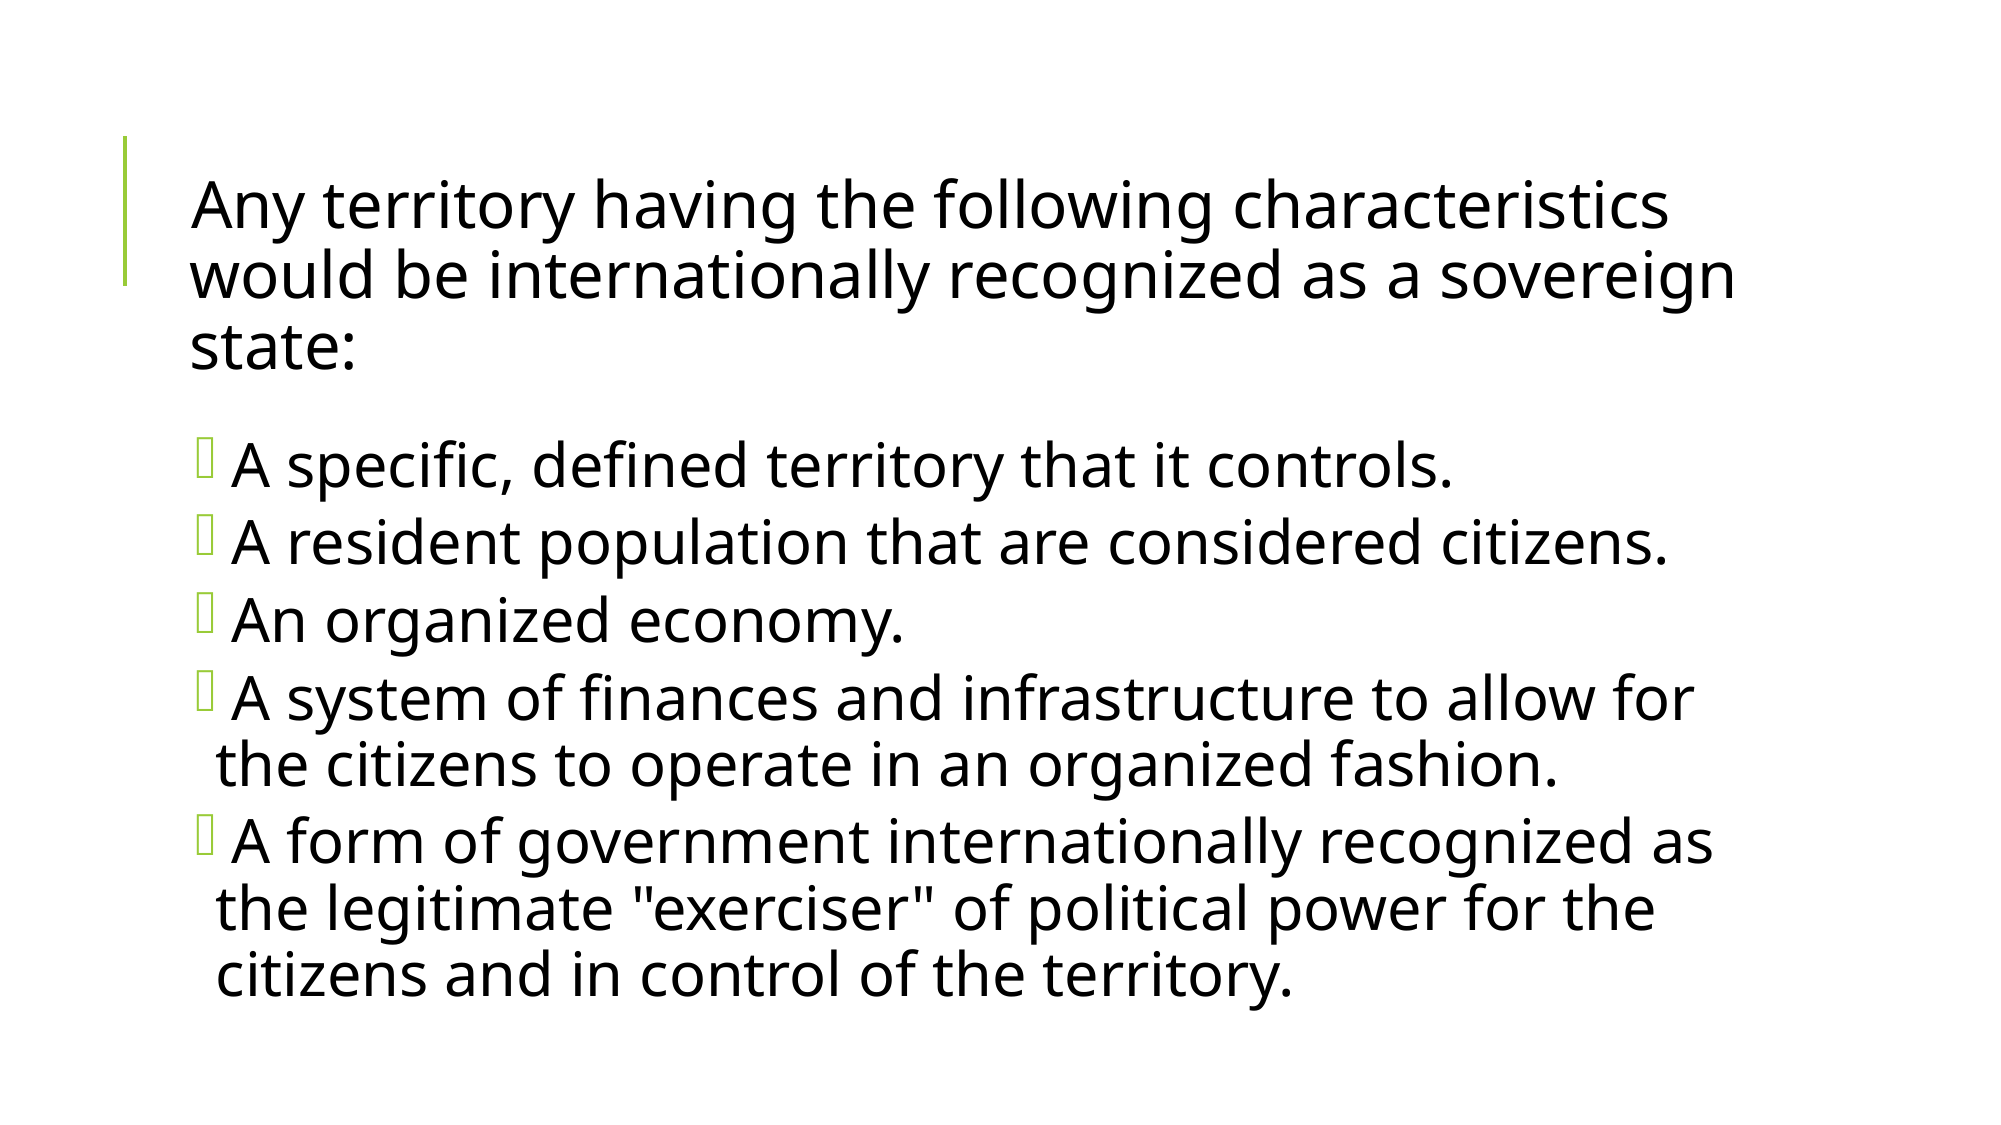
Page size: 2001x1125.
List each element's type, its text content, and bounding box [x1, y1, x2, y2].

list Any territory having the following characteristics would be internationally recognized as a sovereign state: A specific, defined territory that it controls. A resident population that are considered citizens. An organized economy. A system of finances and infrastructure to allow for the citizens to operate in an organized fashion. A form of government internationally recognized as the legitimate "exerciser" of political power for the citizens and in control of the territory. [168, 164, 1793, 1028]
